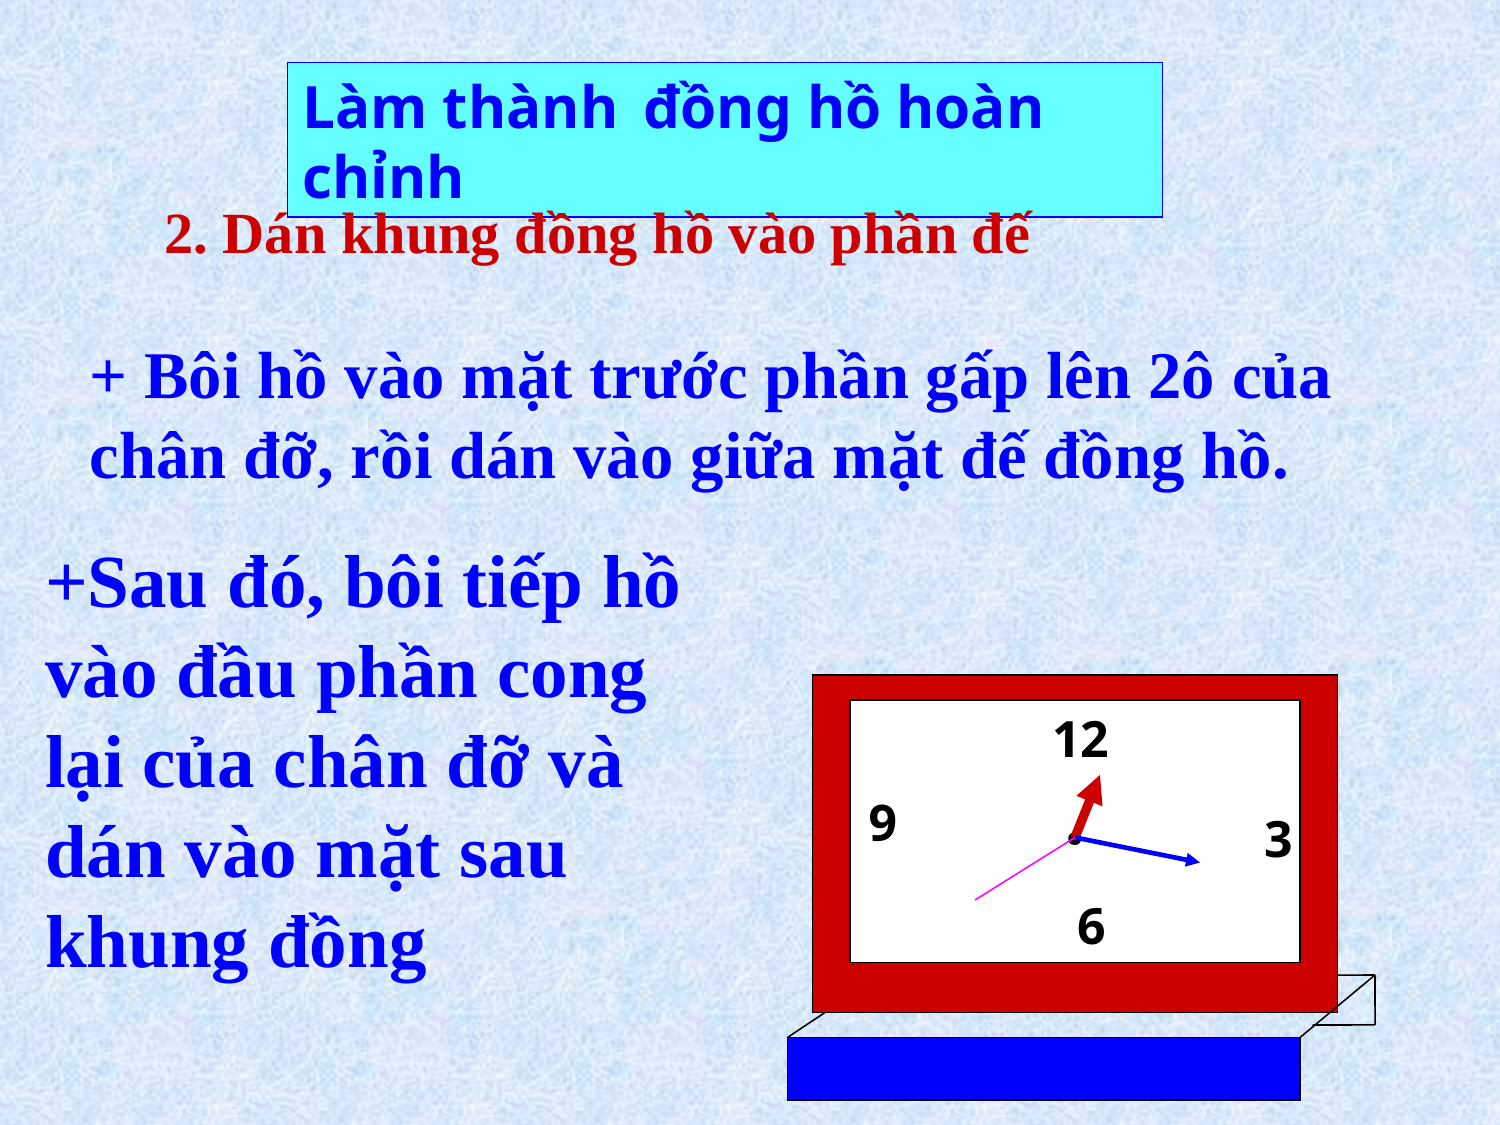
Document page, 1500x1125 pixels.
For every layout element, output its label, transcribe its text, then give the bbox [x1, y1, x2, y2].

text_box 12 [1037, 699, 1138, 775]
text_box [812, 675, 1338, 1013]
text_box 3 [1250, 799, 1350, 875]
text_box + Bôi hồ vào mặt trước phần gấp lên 2ô của chân đỡ, rồi dán vào giữa mặt đế đồng hồ. [74, 324, 1425, 580]
text_box 6 [1062, 887, 1150, 963]
text_box . [1049, 762, 1138, 868]
text_box 2. Dán khung đồng hồ vào phần đế [149, 187, 1275, 273]
text_box +Sau đó, bôi tiếp hồ vào đầu phần cong lại của chân đỡ và dán vào mặt sau khung đồng [30, 524, 725, 990]
text_box [787, 1037, 1300, 1100]
text_box Làm thành đồng hồ hoàn chỉnh [287, 62, 1163, 187]
text_box [1075, 774, 1102, 837]
text_box [849, 699, 1300, 963]
text_box [1075, 837, 1201, 867]
picture [0, 0, 1500, 1125]
text_box 6 [825, 787, 913, 863]
